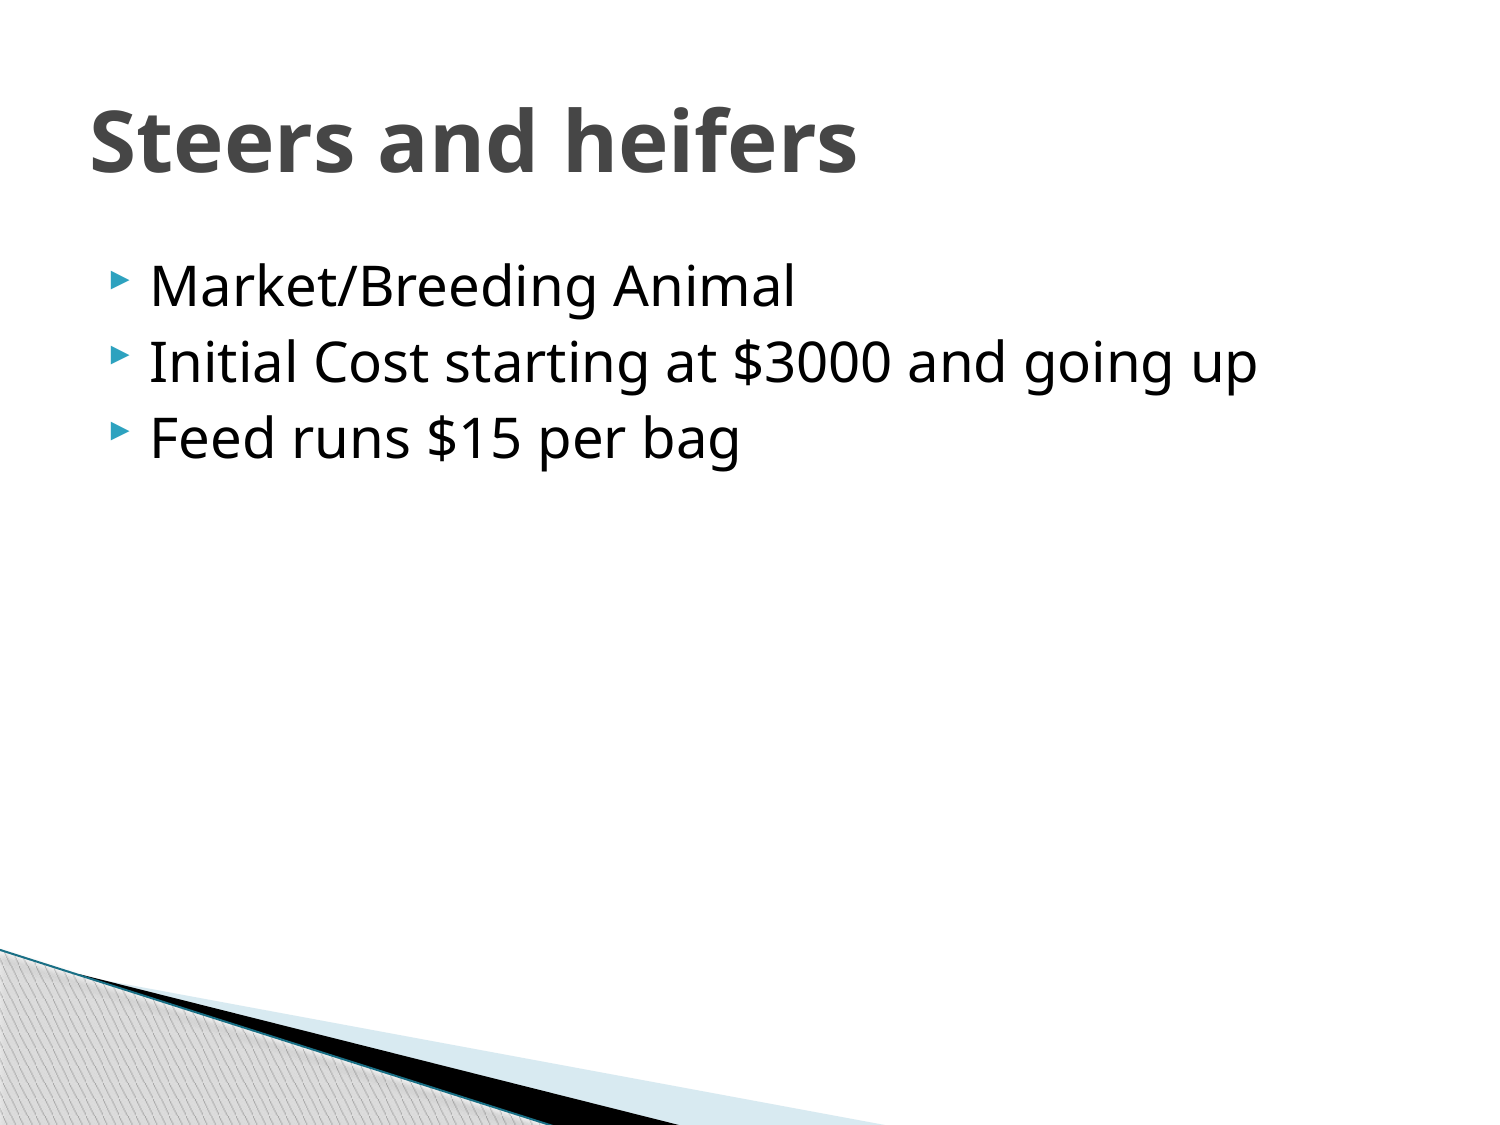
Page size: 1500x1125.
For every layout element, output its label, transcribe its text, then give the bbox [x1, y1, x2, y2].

title Steers and heifers [75, 45, 1425, 233]
list Market/Breeding Animal Initial Cost starting at $3000 and going up Feed runs $15 per bag [75, 243, 1425, 986]
